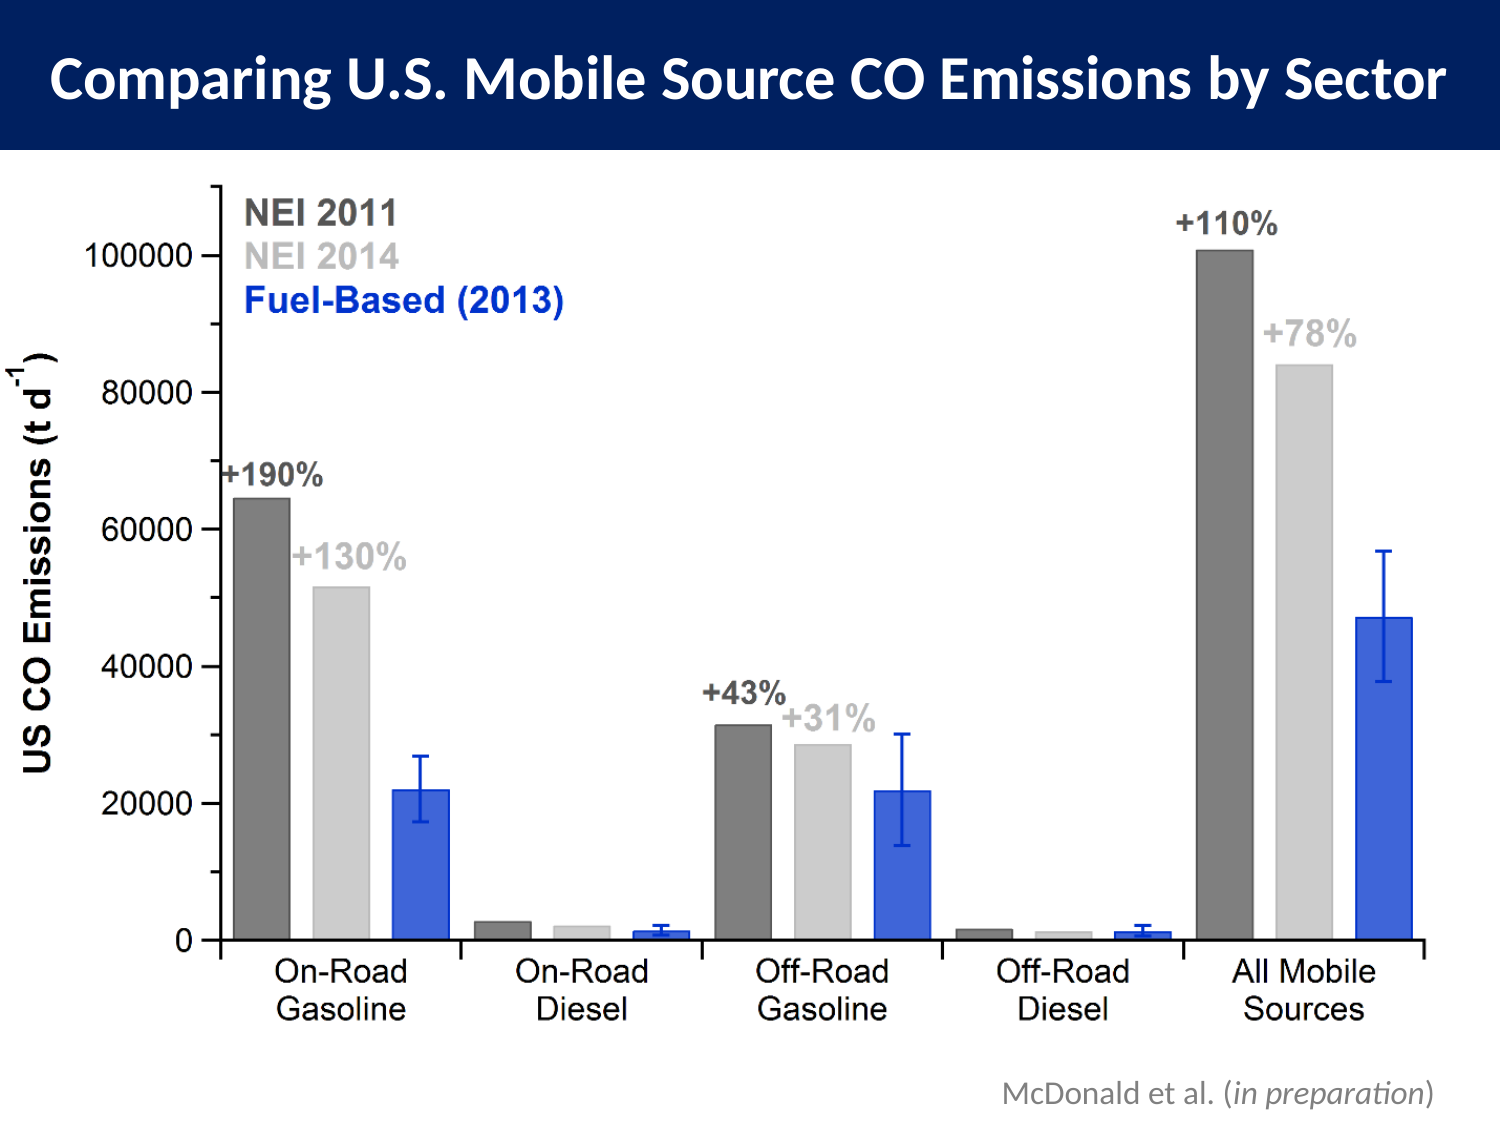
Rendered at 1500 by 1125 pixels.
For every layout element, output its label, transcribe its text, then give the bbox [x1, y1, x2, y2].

text_box McDonald et al. (in preparation) [986, 1098, 1450, 1119]
text_box Comparing U.S. Mobile Source CO Emissions by Sector [0, 0, 1500, 149]
picture [0, 149, 1500, 1090]
